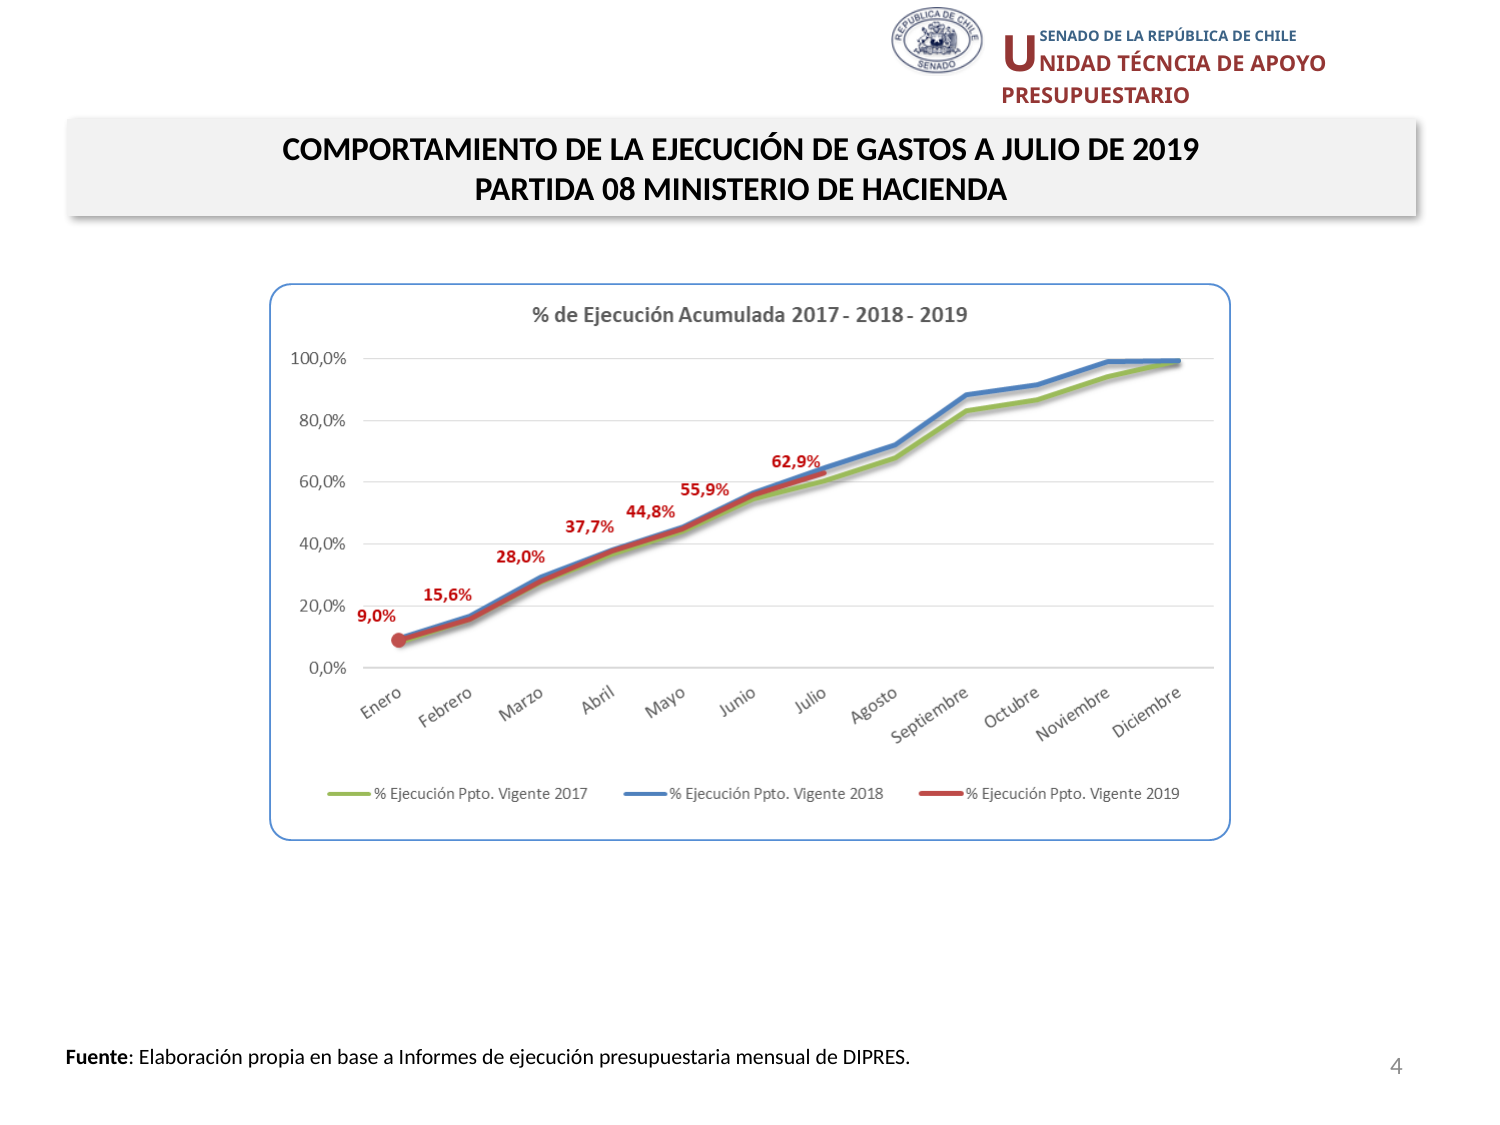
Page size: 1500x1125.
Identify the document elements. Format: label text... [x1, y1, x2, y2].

text_box Fuente: Elaboración propia en base a Informes de ejecución presupuestaria mensual de DIPRES. [51, 1034, 1431, 1095]
picture [268, 283, 1231, 842]
picture [891, 7, 985, 76]
text_box COMPORTAMIENTO DE LA EJECUCIÓN DE GASTOS A JULIO DE 2019 PARTIDA 08 MINISTERIO DE HACIENDA [67, 119, 1415, 216]
